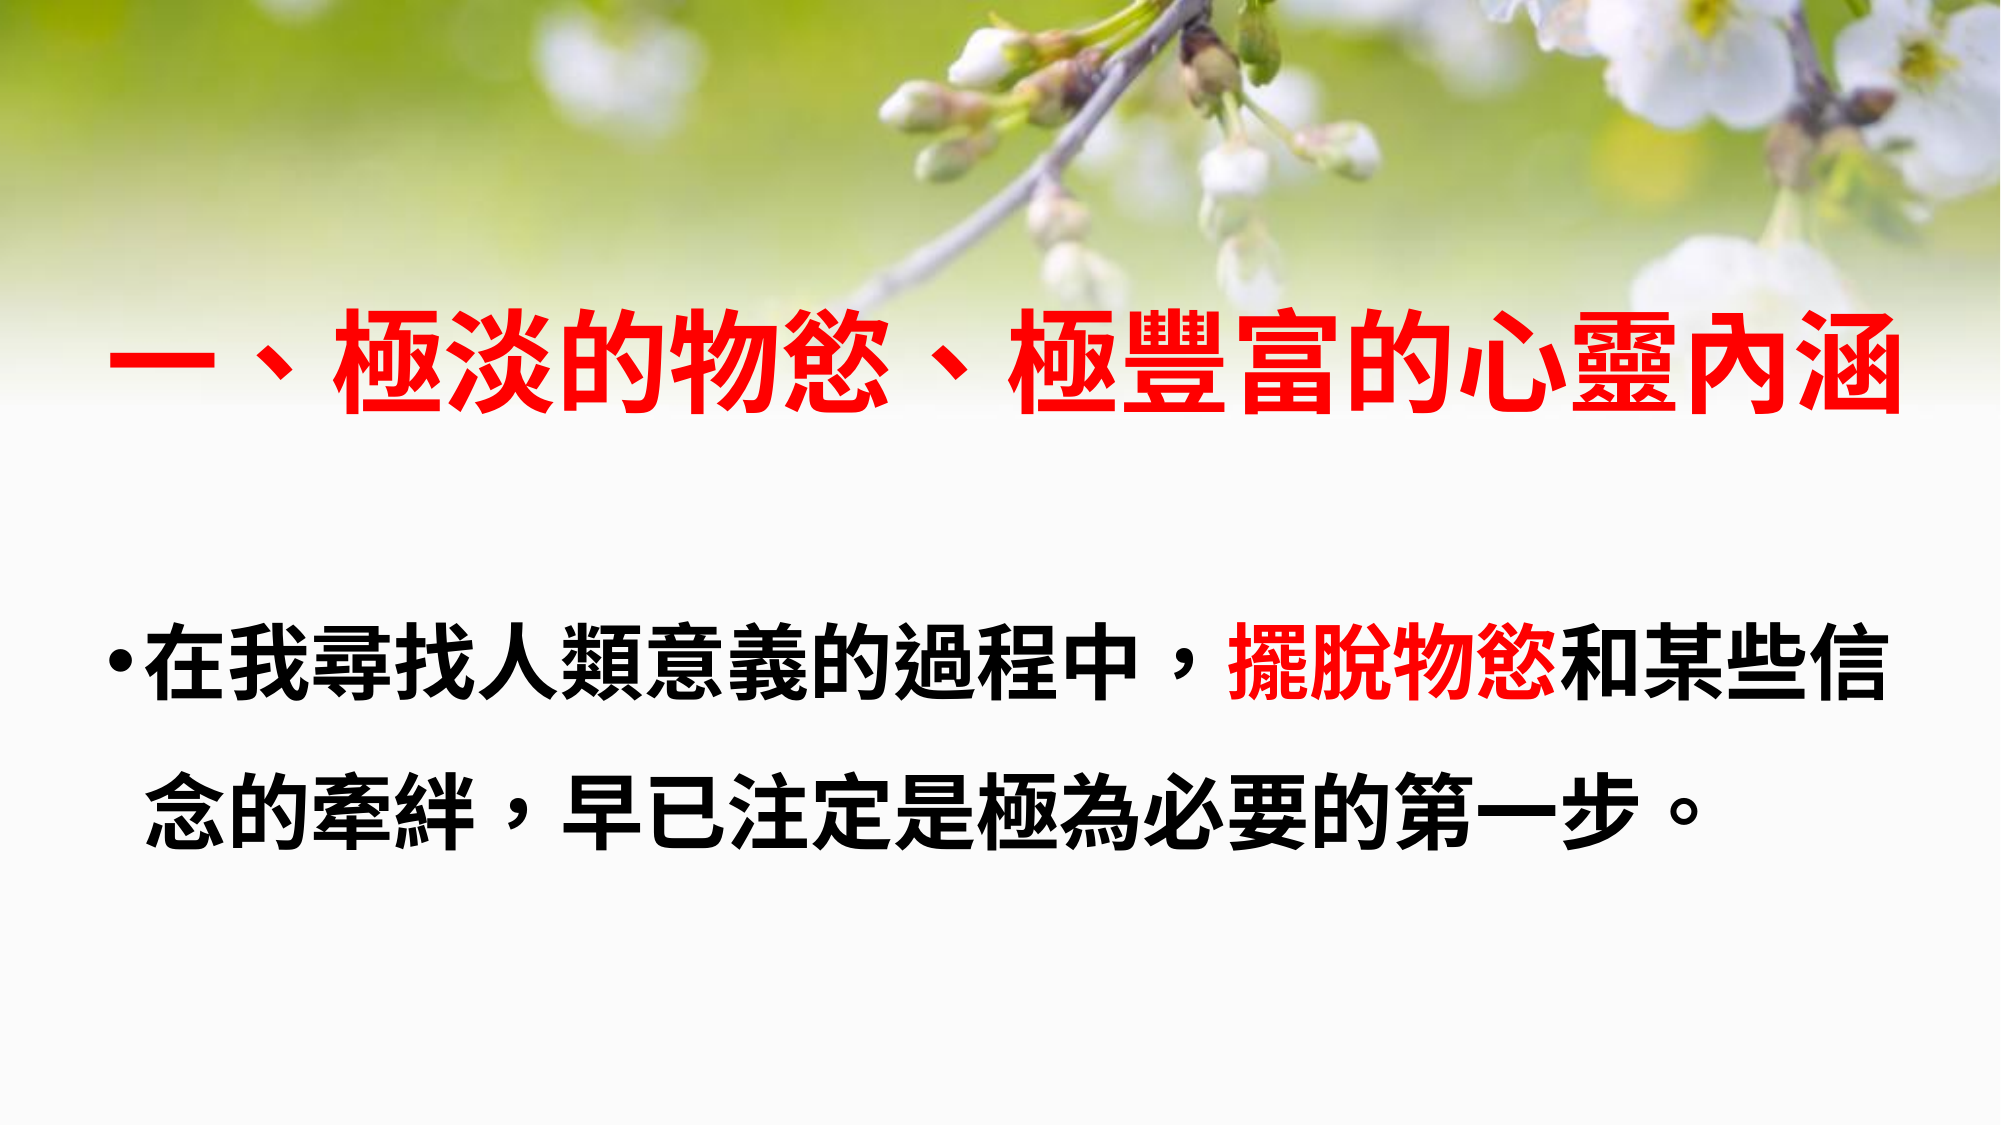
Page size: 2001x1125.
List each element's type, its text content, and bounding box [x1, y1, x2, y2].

list 一、極淡的物慾、極豐富的心靈內涵 在我尋找人類意義的過程中，擺脫物慾和某些信念的牽絆，早已注定是極為必要的第一步。 [91, 299, 1938, 1014]
picture [0, 0, 2001, 1125]
